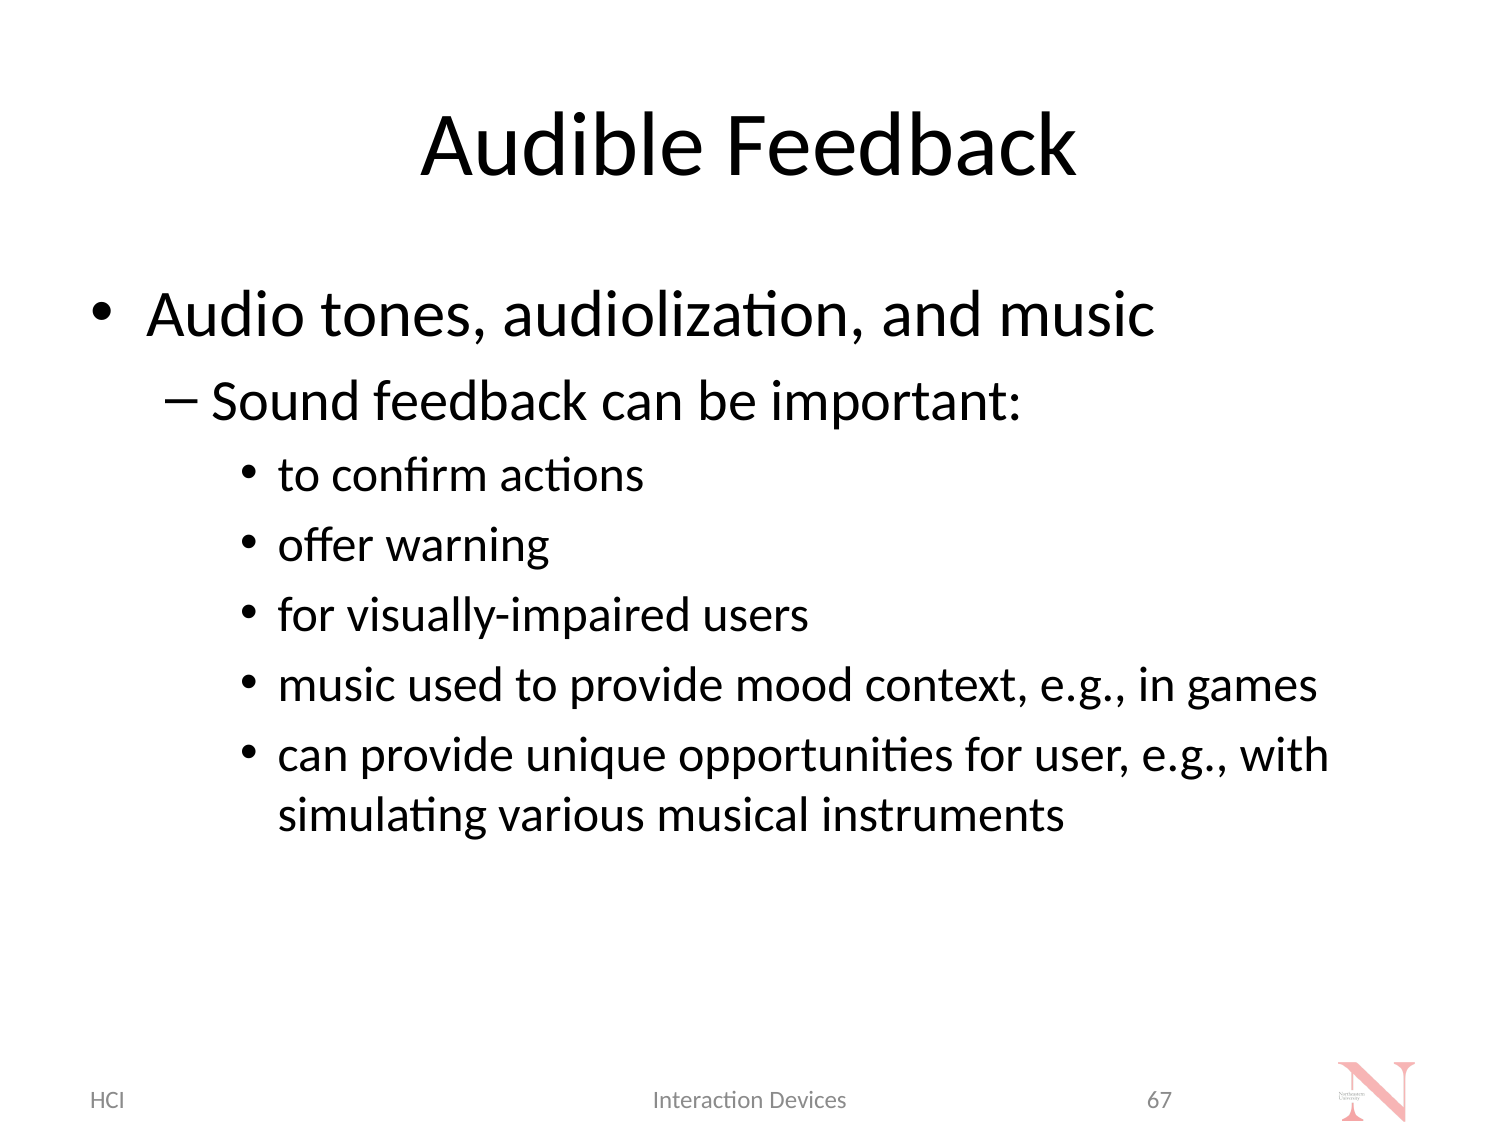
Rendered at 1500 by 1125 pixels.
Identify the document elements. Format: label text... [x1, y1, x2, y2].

title Audible Feedback [75, 45, 1425, 233]
footer Interaction Devices [512, 1074, 988, 1122]
title Display Technologies [1338, 1062, 1415, 1122]
slide_number 67 [1074, 1074, 1188, 1122]
slide_number HCI [75, 1074, 425, 1122]
list Audio tones, audiolization, and music Sound feedback can be important: to confirm actions offer warning for visually-impaired users music used to provide mood context, e.g., in games can provide unique opportunities for user, e.g., with simulating various musical instruments [75, 262, 1425, 1005]
